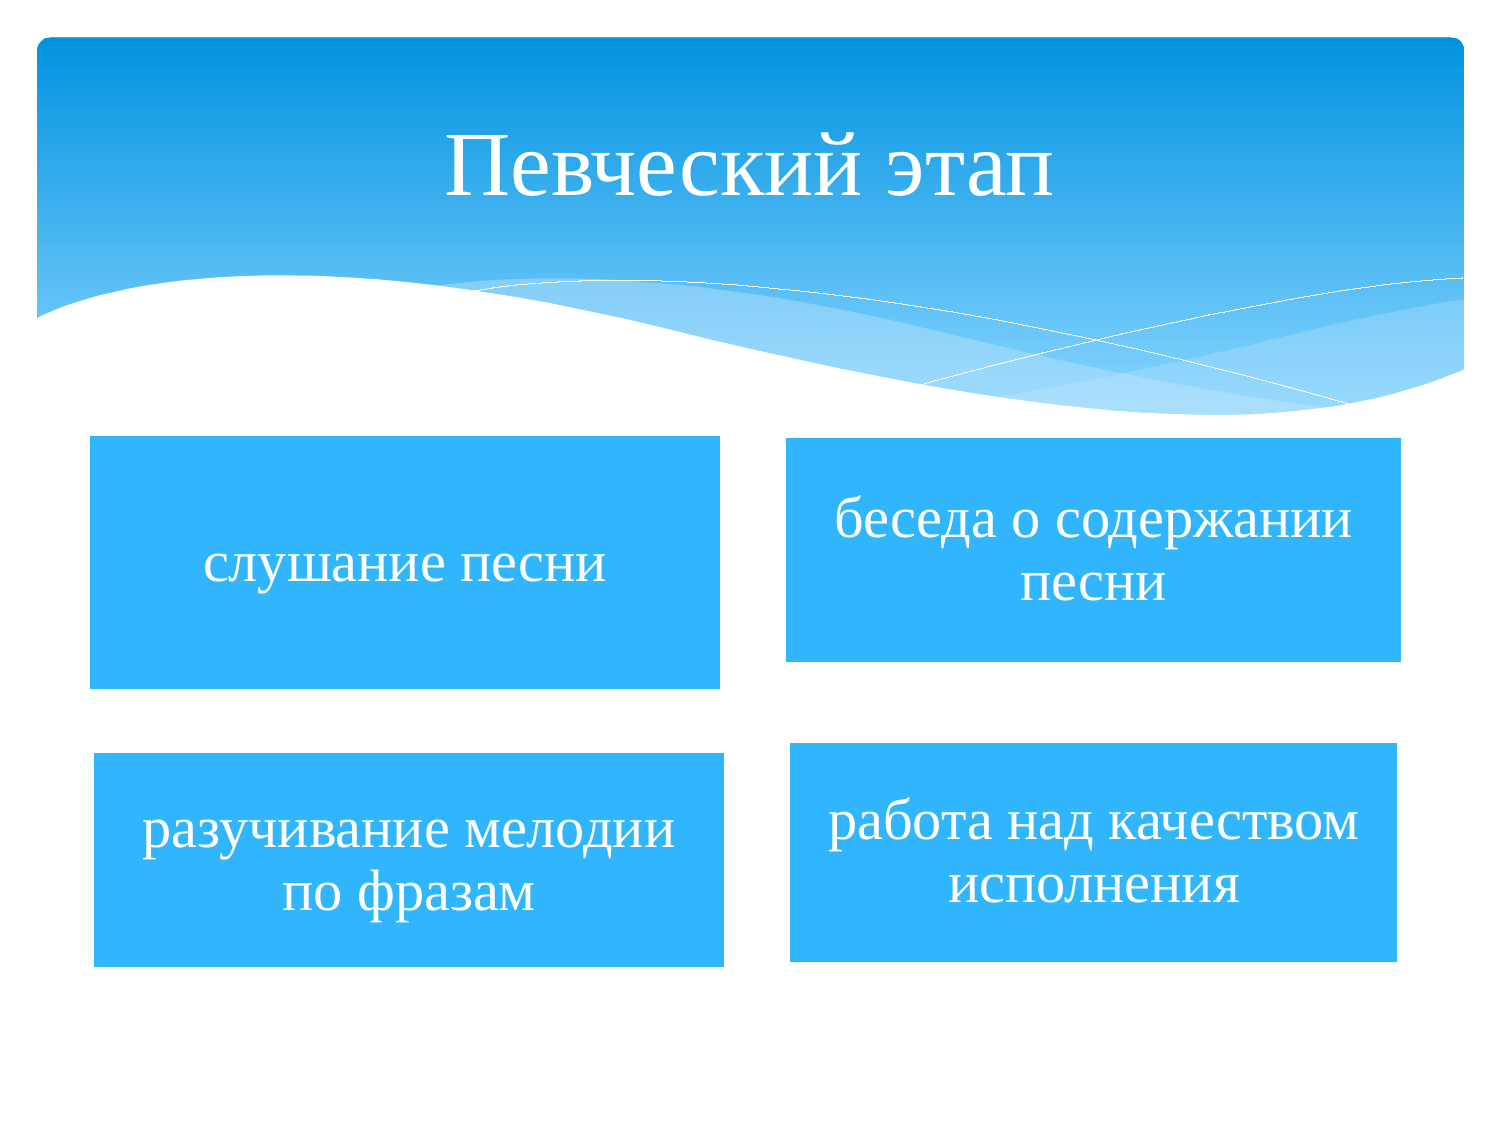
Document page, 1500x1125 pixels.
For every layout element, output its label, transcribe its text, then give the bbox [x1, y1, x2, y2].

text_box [88, 302, 1404, 1083]
title Певческий этап [75, 55, 1425, 261]
